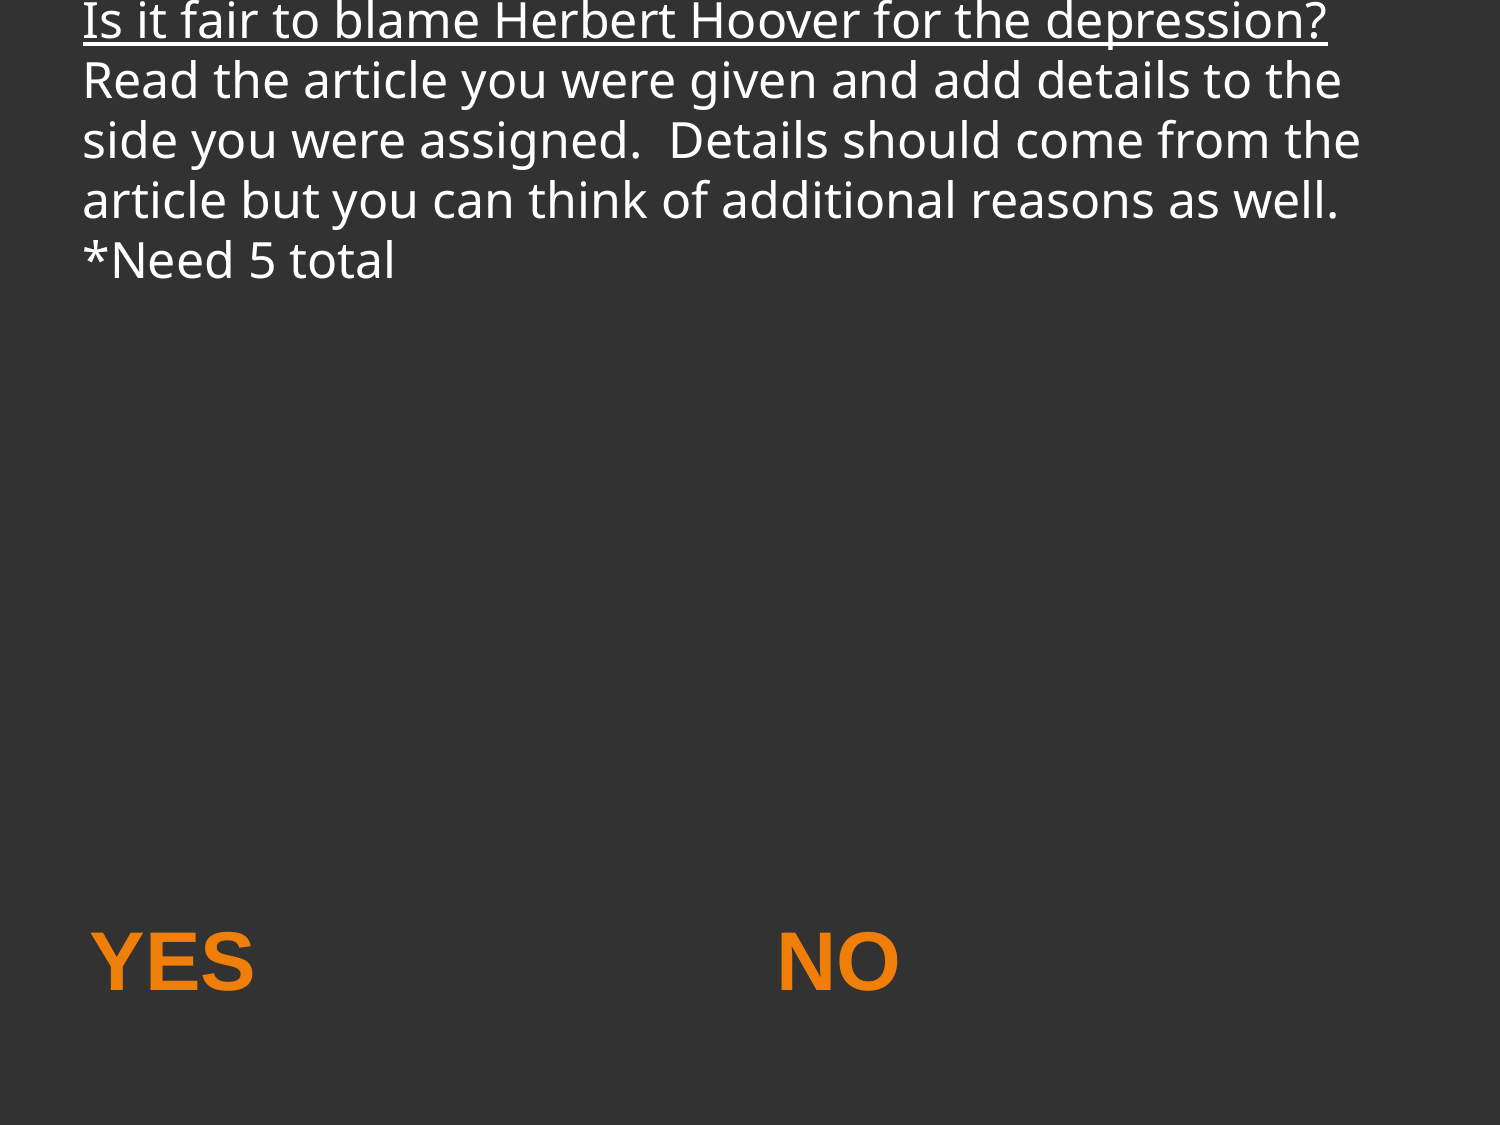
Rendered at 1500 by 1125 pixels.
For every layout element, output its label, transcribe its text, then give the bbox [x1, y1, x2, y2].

title Is it fair to blame Herbert Hoover for the depression? Read the article you were given and add details to the side you were assigned. Details should come from the article but you can think of additional reasons as well. *Need 5 total [75, 44, 1425, 233]
list NO [761, 900, 1425, 1038]
list YES [75, 900, 738, 1038]
